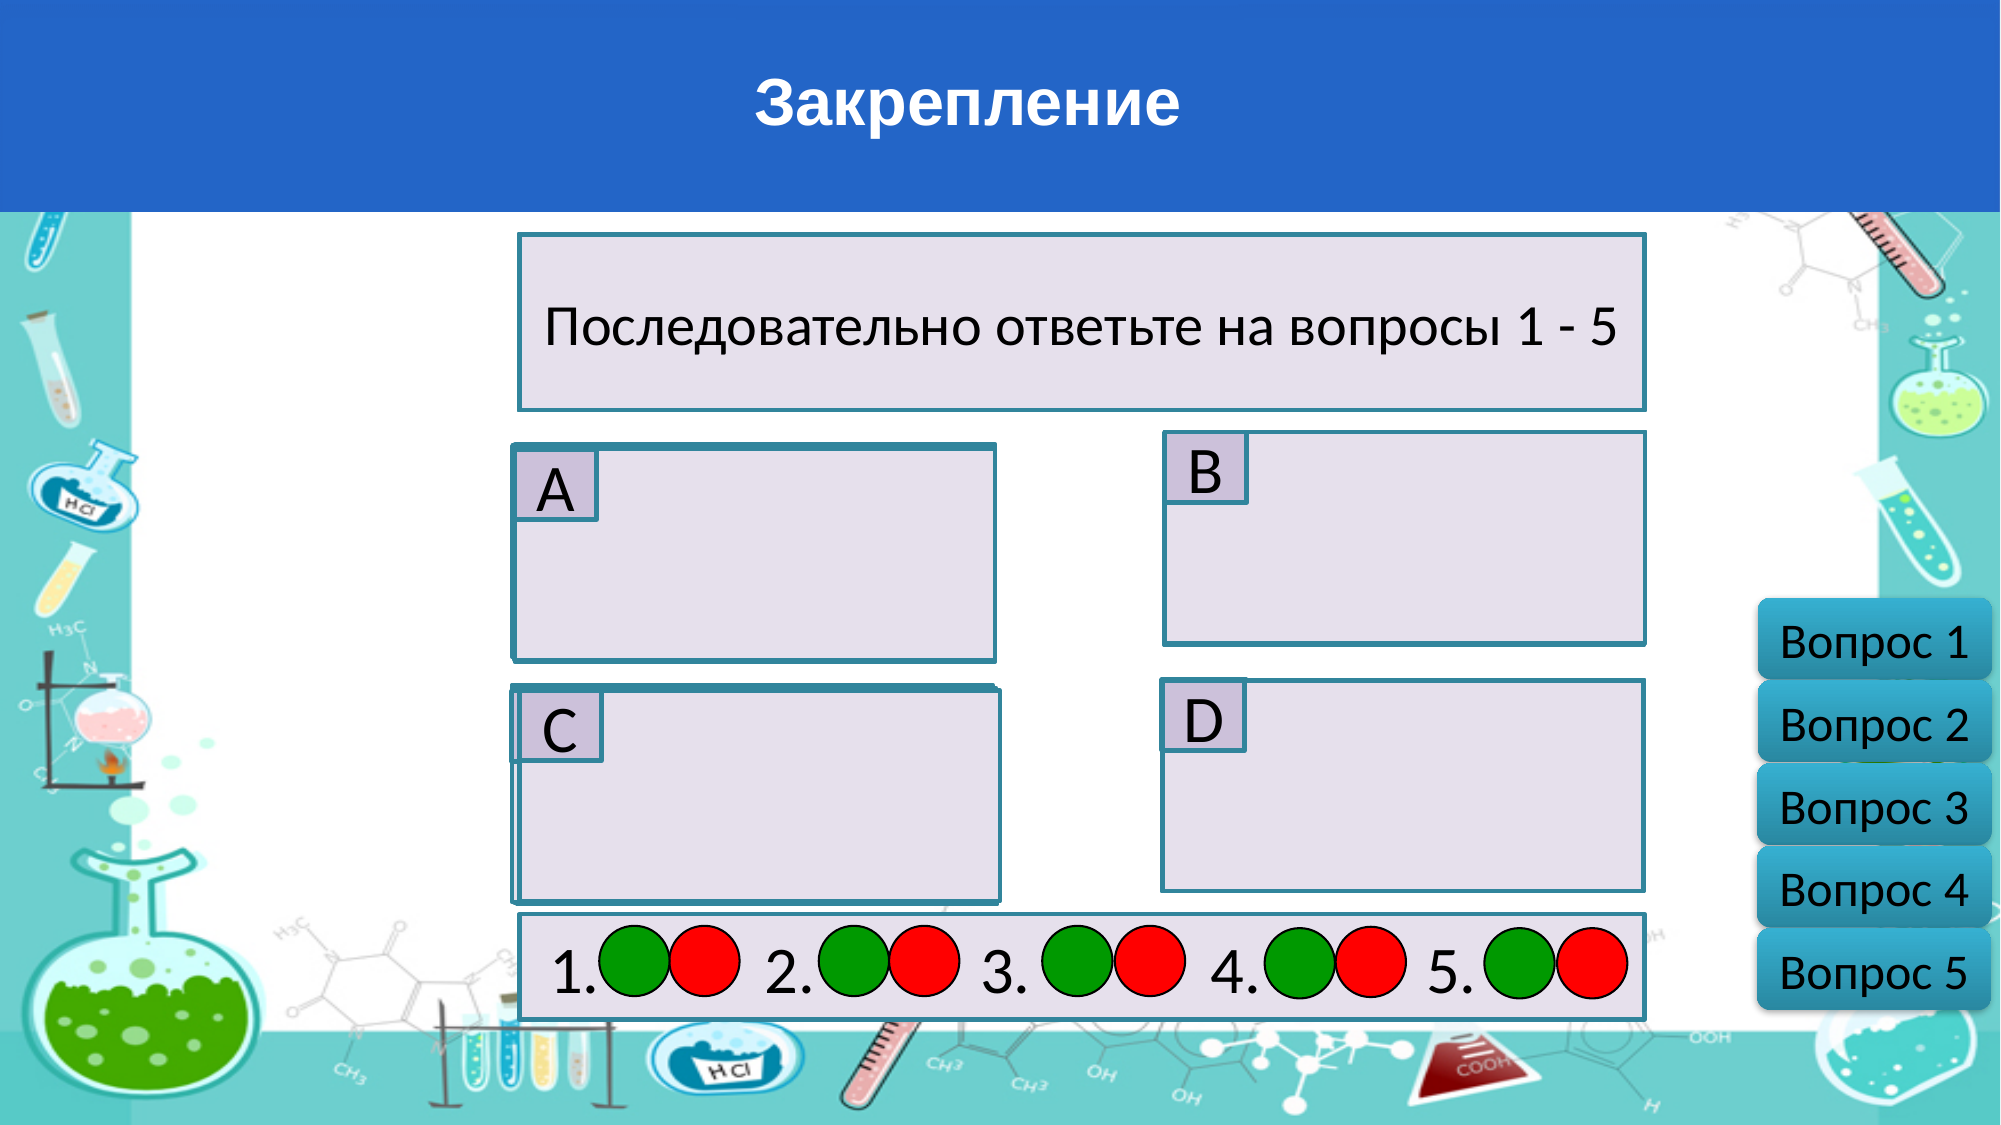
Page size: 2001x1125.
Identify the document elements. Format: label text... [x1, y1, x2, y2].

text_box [514, 449, 996, 661]
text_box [1162, 680, 1644, 892]
text_box Вопрос 3 [1757, 763, 1992, 845]
text_box [1554, 926, 1630, 1001]
text_box Вопрос 2 [1757, 680, 1993, 762]
text_box [1262, 926, 1335, 1001]
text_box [511, 690, 517, 903]
picture [0, 0, 2001, 1125]
text_box Последовательно ответьте на вопросы 1 - 5 [517, 232, 1646, 412]
text_box [886, 923, 962, 999]
text_box [1482, 926, 1556, 1001]
text_box [816, 923, 889, 999]
text_box Вопрос 5 [1756, 928, 1992, 1011]
text_box [1040, 923, 1114, 999]
text_box [669, 923, 742, 999]
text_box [519, 690, 1001, 902]
text_box [1333, 924, 1409, 1000]
text_box Вопрос 1 [1757, 597, 1993, 679]
text_box [597, 923, 672, 999]
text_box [512, 684, 993, 688]
text_box [1112, 923, 1188, 999]
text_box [1164, 431, 1646, 644]
text_box 1. 2. 3. 4. 5. [517, 912, 1646, 1022]
text_box Вопрос 4 [1757, 845, 1992, 927]
